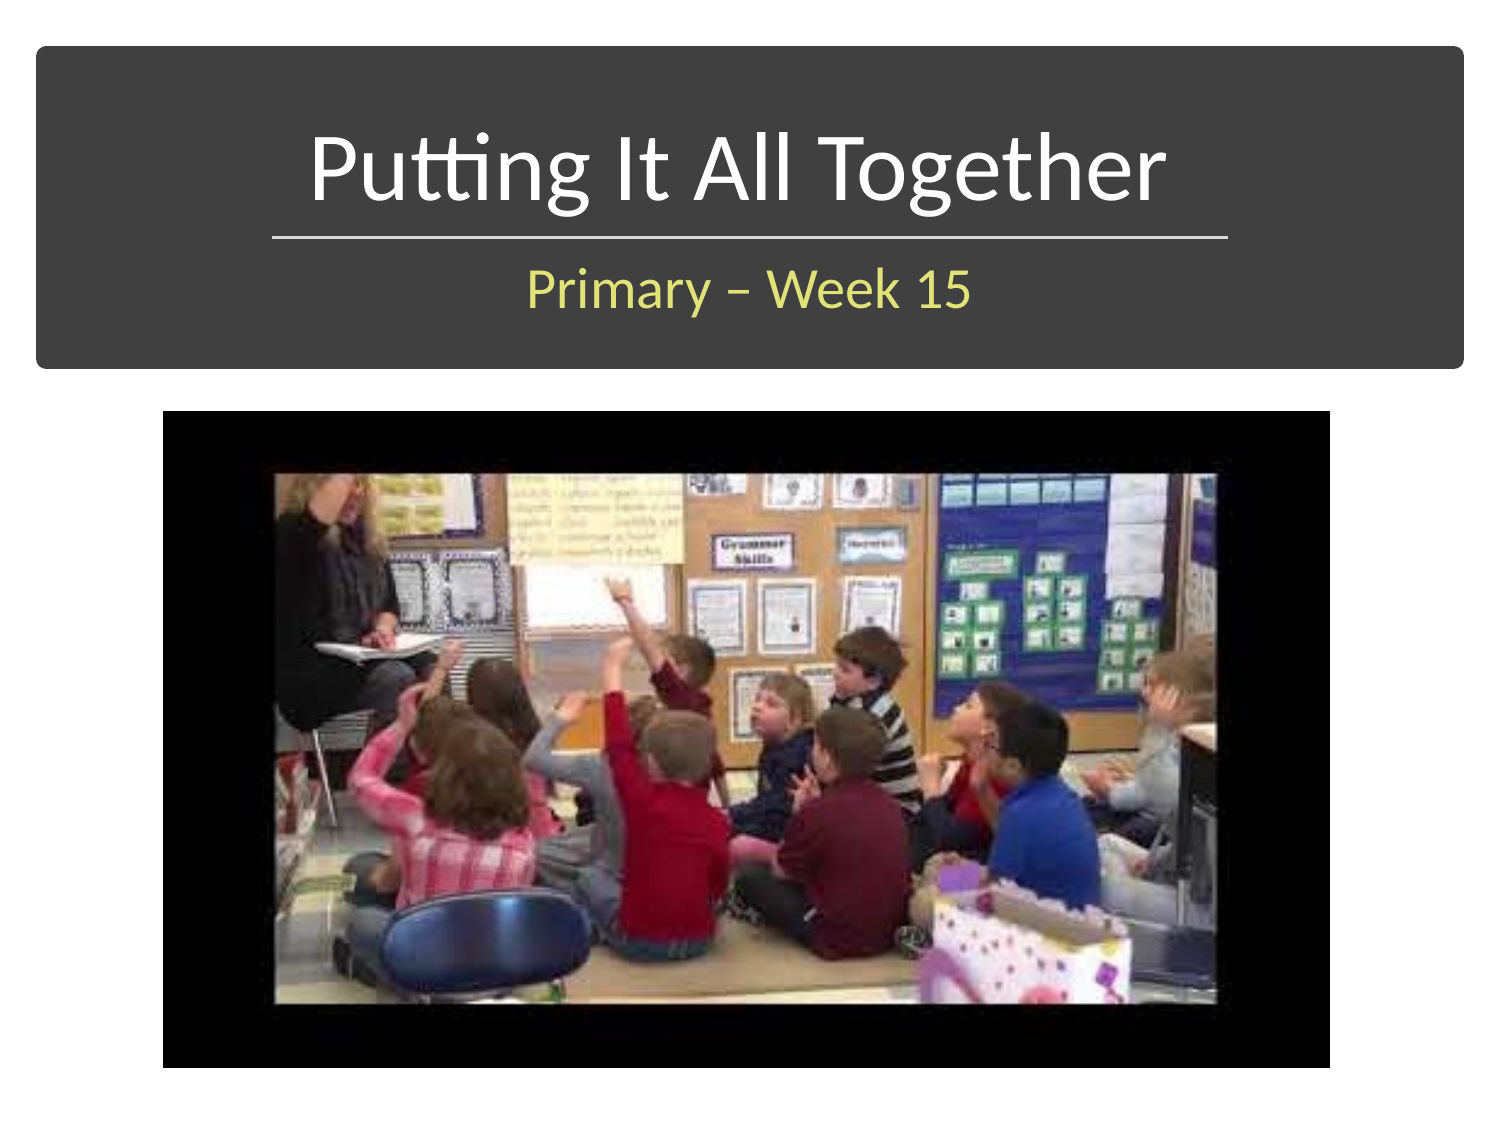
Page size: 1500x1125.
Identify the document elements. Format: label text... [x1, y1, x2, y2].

text_box [46, 56, 1454, 359]
title Putting It All Together [64, 76, 1436, 230]
list Primary – Week 15 [187, 250, 1313, 320]
picture [163, 411, 1330, 1068]
